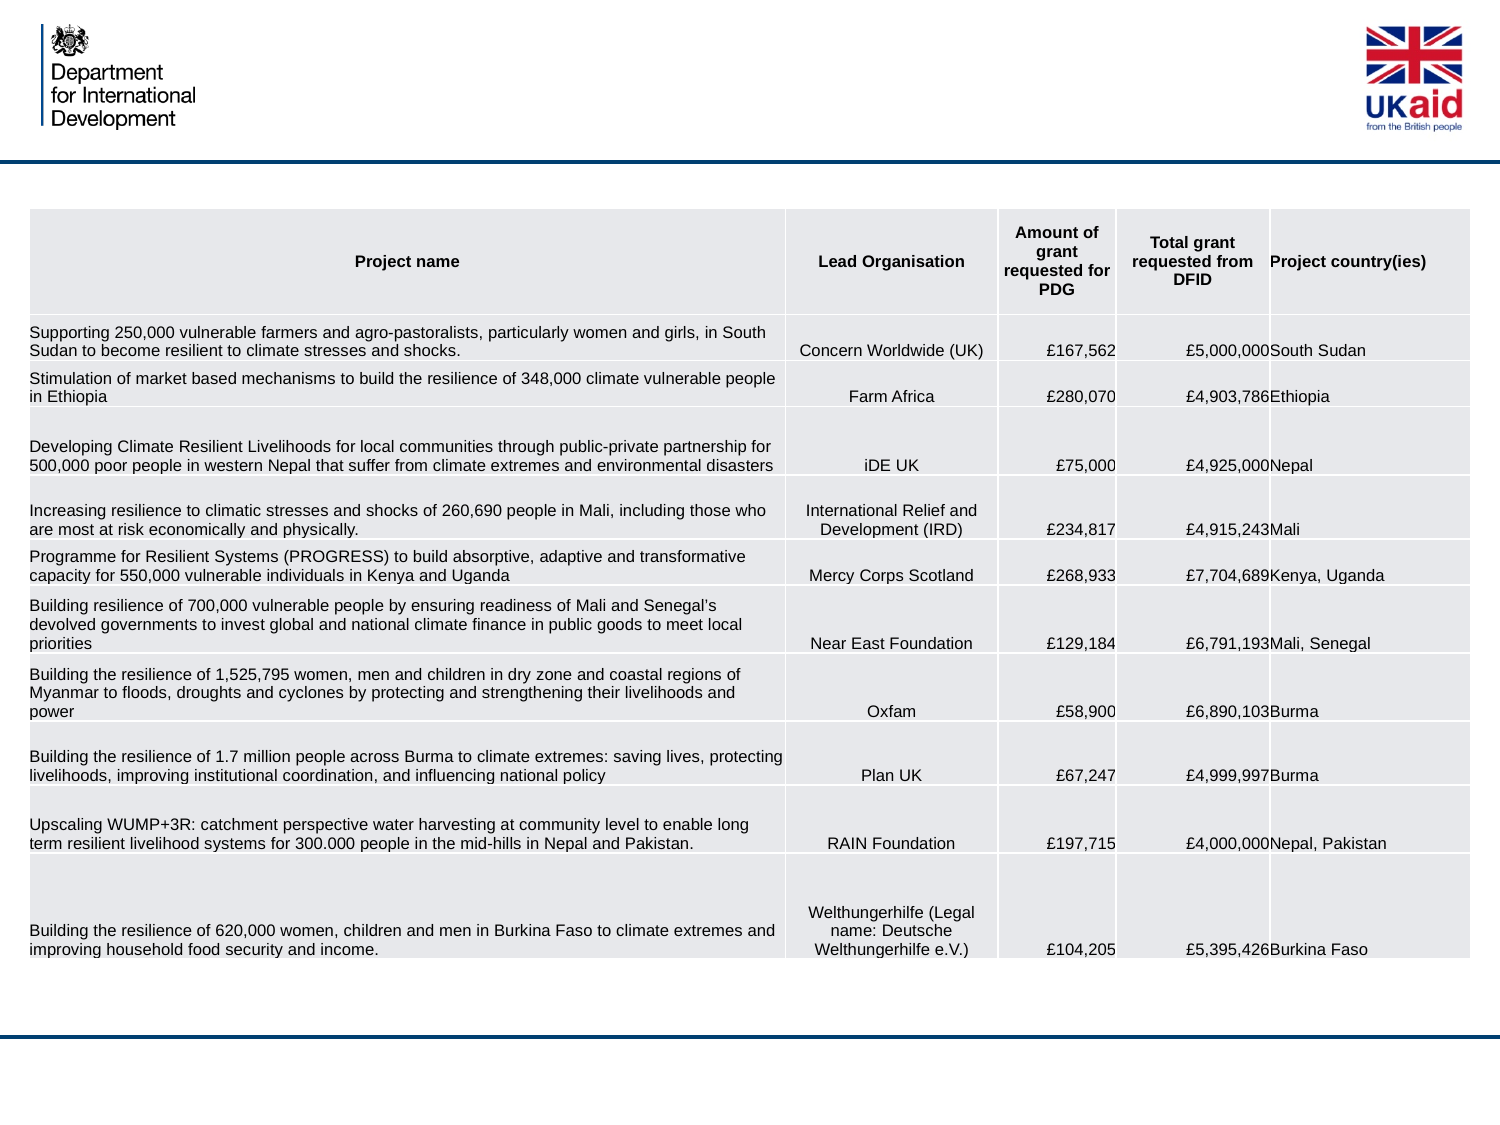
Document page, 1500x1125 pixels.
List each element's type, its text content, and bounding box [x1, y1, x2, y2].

table_cell £234,817 [999, 476, 1115, 538]
table_cell Kenya, Uganda [1271, 540, 1470, 584]
table_cell Mali [1271, 476, 1470, 538]
table_cell South Sudan [1271, 315, 1470, 360]
table_cell Nepal [1271, 407, 1470, 474]
picture [0, 164, 1500, 1035]
table_cell Ethiopia [1271, 361, 1470, 406]
table_header Project name [30, 209, 785, 314]
table_header Lead Organisation [786, 209, 997, 314]
table_cell Building resilience of 700,000 vulnerable people by ensuring readiness of Mali and Senegal’s devolved governments to invest global and national climate finance in public goods to meet local priorities [30, 586, 785, 652]
table_cell £4,000,000 [1117, 786, 1269, 852]
table_cell Building the resilience of 1.7 million people across Burma to climate extremes: saving lives, protecting livelihoods, improving institutional coordination, and influencing national policy [30, 722, 785, 784]
table_header Total grant requested from DFID [1117, 209, 1269, 314]
table_cell £4,903,786 [1117, 361, 1269, 406]
picture [0, 1039, 1500, 1125]
table_cell Upscaling WUMP+3R: catchment perspective water harvesting at community level to enable long term resilient livelihood systems for 300.000 people in the mid-hills in Nepal and Pakistan. [30, 786, 785, 852]
table_cell Concern Worldwide (UK) [786, 315, 997, 360]
table_cell Burkina Faso [1271, 854, 1470, 958]
table_cell £268,933 [999, 540, 1115, 584]
table_cell iDE UK [786, 407, 997, 474]
table_cell Increasing resilience to climatic stresses and shocks of 260,690 people in Mali, including those who are most at risk economically and physically. [30, 476, 785, 538]
table_cell £75,000 [999, 407, 1115, 474]
table_cell Mali, Senegal [1271, 586, 1470, 652]
table_cell £67,247 [999, 722, 1115, 784]
table_cell Developing Climate Resilient Livelihoods for local communities through public-private partnership for 500,000 poor people in western Nepal that suffer from climate extremes and environmental disasters [30, 407, 785, 474]
table_cell Burma [1271, 654, 1470, 720]
table_cell £197,715 [999, 786, 1115, 852]
table_cell Welthungerhilfe (Legal name: Deutsche Welthungerhilfe e.V.) [786, 854, 997, 958]
table_cell Nepal, Pakistan [1271, 786, 1470, 852]
table_cell Farm Africa [786, 361, 997, 406]
table_cell Burma [1271, 722, 1470, 784]
table_cell Near East Foundation [786, 586, 997, 652]
table_cell £167,562 [999, 315, 1115, 360]
table_header Project country(ies) [1271, 209, 1470, 314]
table_cell £6,791,193 [1117, 586, 1269, 652]
table_cell £4,925,000 [1117, 407, 1269, 474]
table_cell £4,915,243 [1117, 476, 1269, 538]
table_cell Programme for Resilient Systems (PROGRESS) to build absorptive, adaptive and transformative capacity for 550,000 vulnerable individuals in Kenya and Uganda [30, 540, 785, 584]
picture [0, 0, 1500, 160]
table_cell £4,999,997 [1117, 722, 1269, 784]
table_cell £129,184 [999, 586, 1115, 652]
table_header Amount of grant requested for PDG [999, 209, 1115, 314]
table_cell £6,890,103 [1117, 654, 1269, 720]
table_cell International Relief and Development (IRD) [786, 476, 997, 538]
table_cell £7,704,689 [1117, 540, 1269, 584]
table_cell Stimulation of market based mechanisms to build the resilience of 348,000 climate vulnerable people in Ethiopia [30, 361, 785, 406]
table_cell Supporting 250,000 vulnerable farmers and agro-pastoralists, particularly women and girls, in South Sudan to become resilient to climate stresses and shocks. [30, 315, 785, 360]
table_cell Mercy Corps Scotland [786, 540, 997, 584]
table_cell Plan UK [786, 722, 997, 784]
table_cell £104,205 [999, 854, 1115, 958]
table_cell RAIN Foundation [786, 786, 997, 852]
table_cell Oxfam [786, 654, 997, 720]
table_cell Building the resilience of 1,525,795 women, men and children in dry zone and coastal regions of Myanmar to floods, droughts and cyclones by protecting and strengthening their livelihoods and power [30, 654, 785, 720]
table_cell Building the resilience of 620,000 women, children and men in Burkina Faso to climate extremes and improving household food security and income. [30, 854, 785, 958]
table_cell £5,395,426 [1117, 854, 1269, 958]
table_cell £5,000,000 [1117, 315, 1269, 360]
table_cell £280,070 [999, 361, 1115, 406]
table_cell £58,900 [999, 654, 1115, 720]
